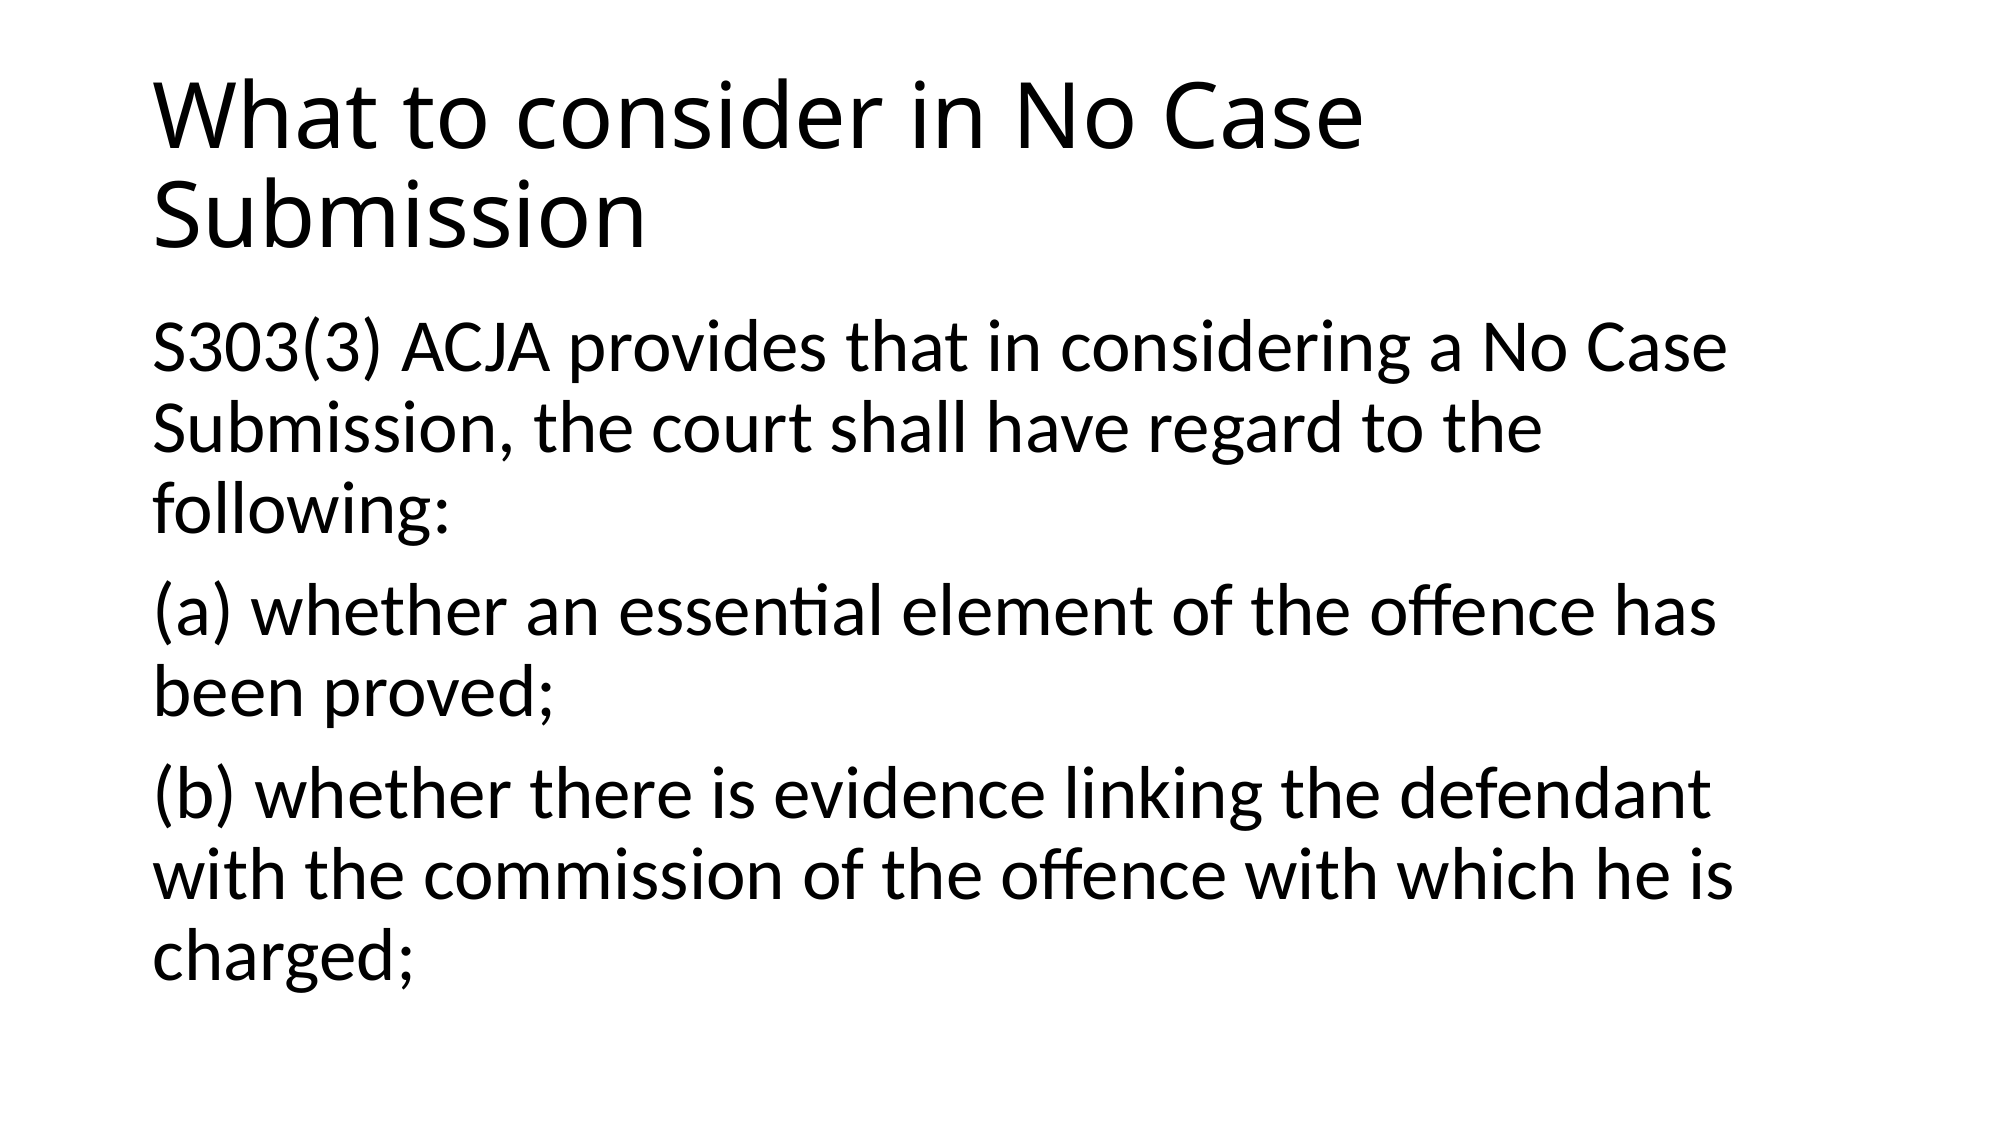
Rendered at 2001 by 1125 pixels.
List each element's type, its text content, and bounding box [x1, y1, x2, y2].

list S303(3) ACJA provides that in considering a No Case Submission, the court shall have regard to the following: (a) whether an essential element of the offence has been proved; (b) whether there is evidence linking the defendant with the commission of the offence with which he is charged; [137, 299, 1863, 1014]
title What to consider in No Case Submission [137, 59, 1863, 278]
